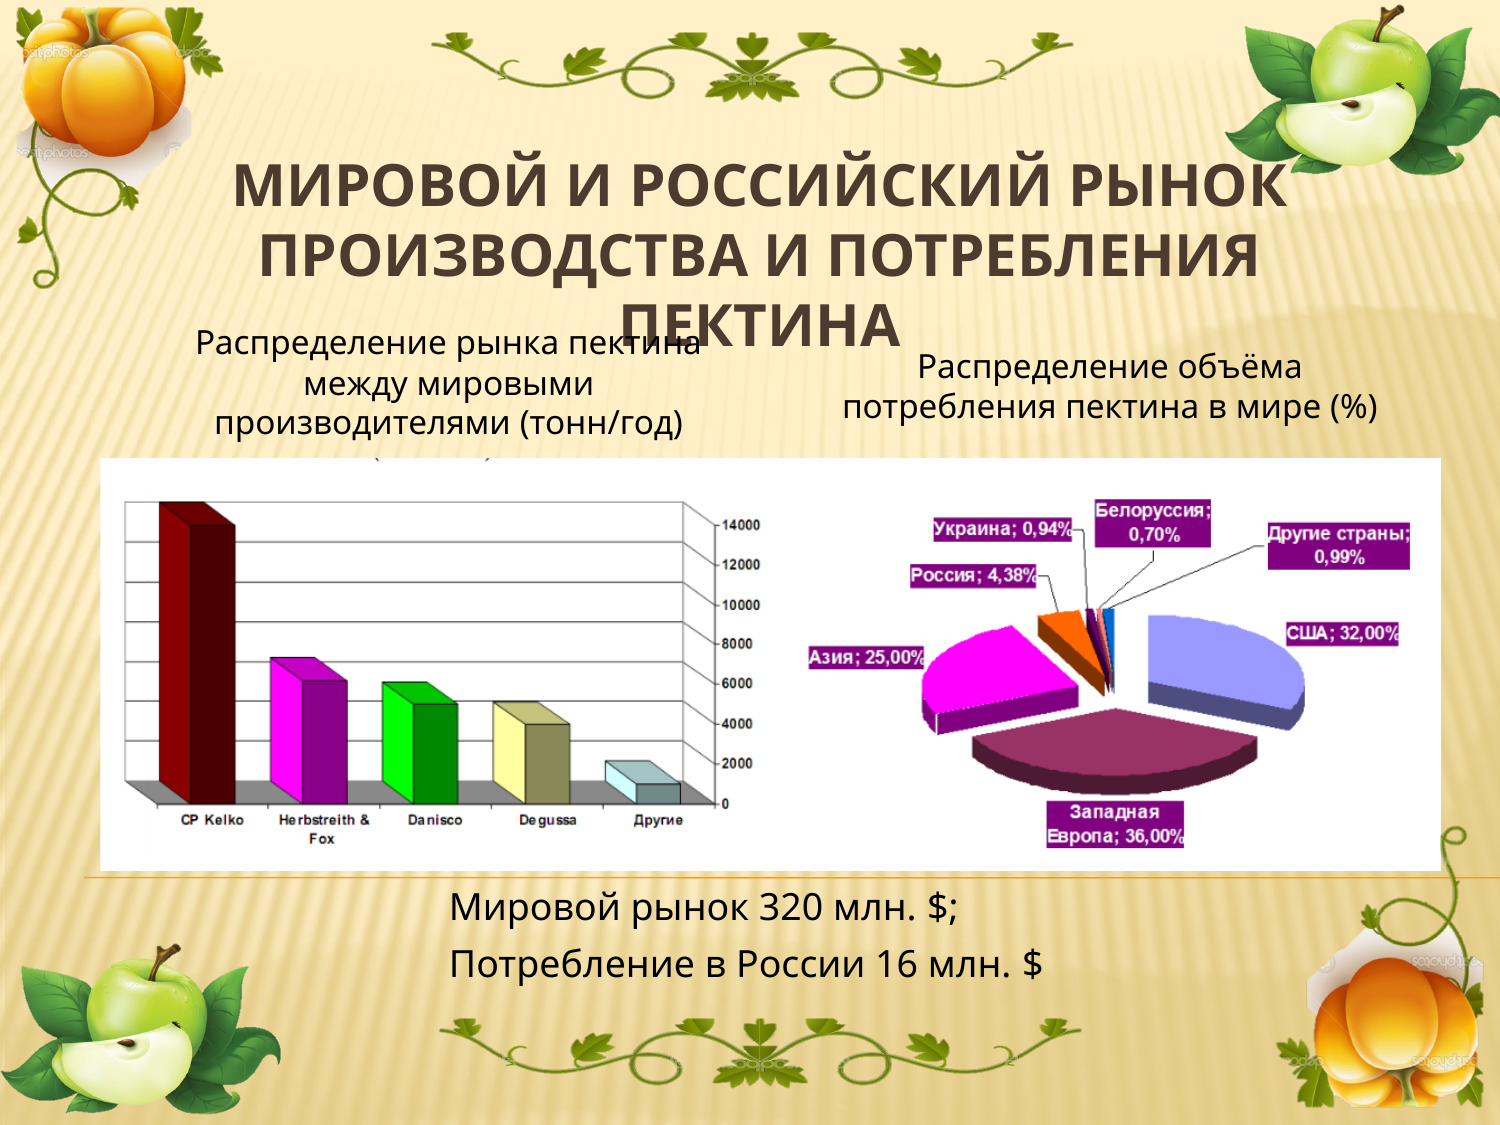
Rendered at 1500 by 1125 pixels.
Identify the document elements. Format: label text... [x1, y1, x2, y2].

title Мировой и Российский рынок производства и потребления пектина [486, 140, 1398, 330]
picture [1224, 0, 1500, 179]
text_box Распределение рынка пектина между мировыми производителями (тонн/год) [159, 314, 739, 449]
text_box Мировой рынок 320 млн. $; Потребление в России 16 млн. $ [434, 888, 1011, 993]
picture [0, 0, 1180, 334]
picture [99, 458, 1500, 1125]
picture [0, 910, 281, 1118]
text_box Распределение объёма потребления пектина в мире (%) [820, 337, 1400, 433]
